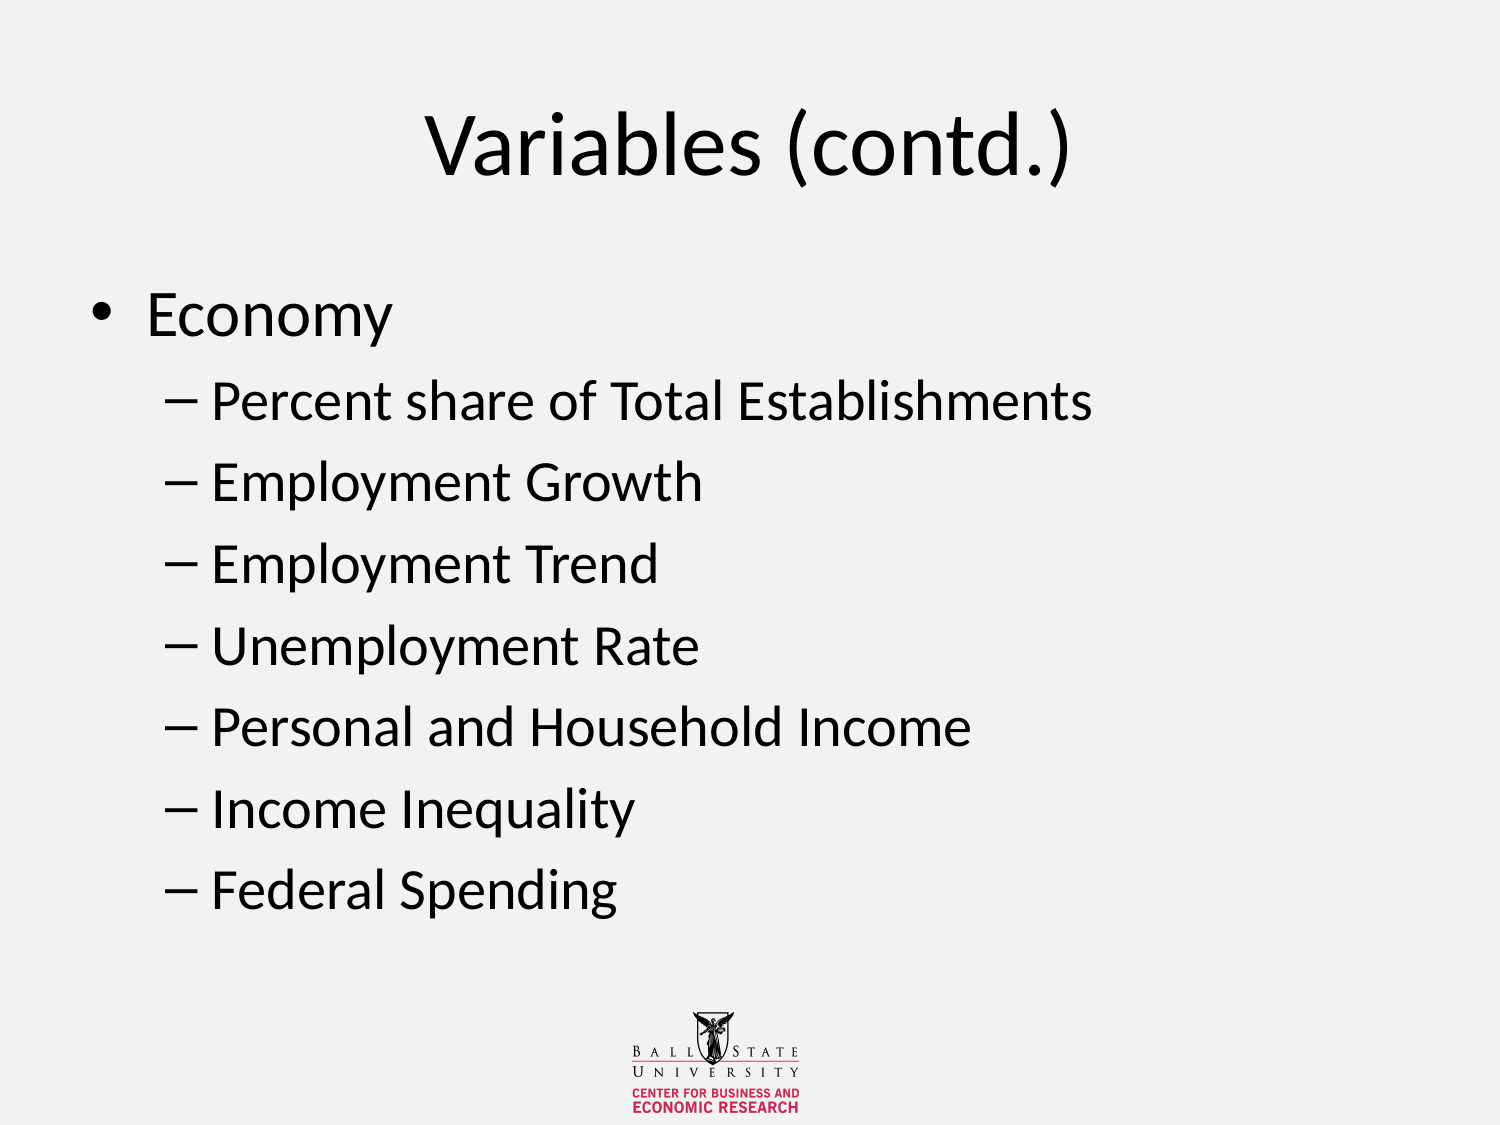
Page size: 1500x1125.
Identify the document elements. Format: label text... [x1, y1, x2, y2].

title Variables (contd.) [75, 45, 1425, 233]
picture [632, 1012, 799, 1113]
list Economy Percent share of Total Establishments Employment Growth Employment Trend Unemployment Rate Personal and Household Income Income Inequality Federal Spending [75, 262, 1425, 1005]
